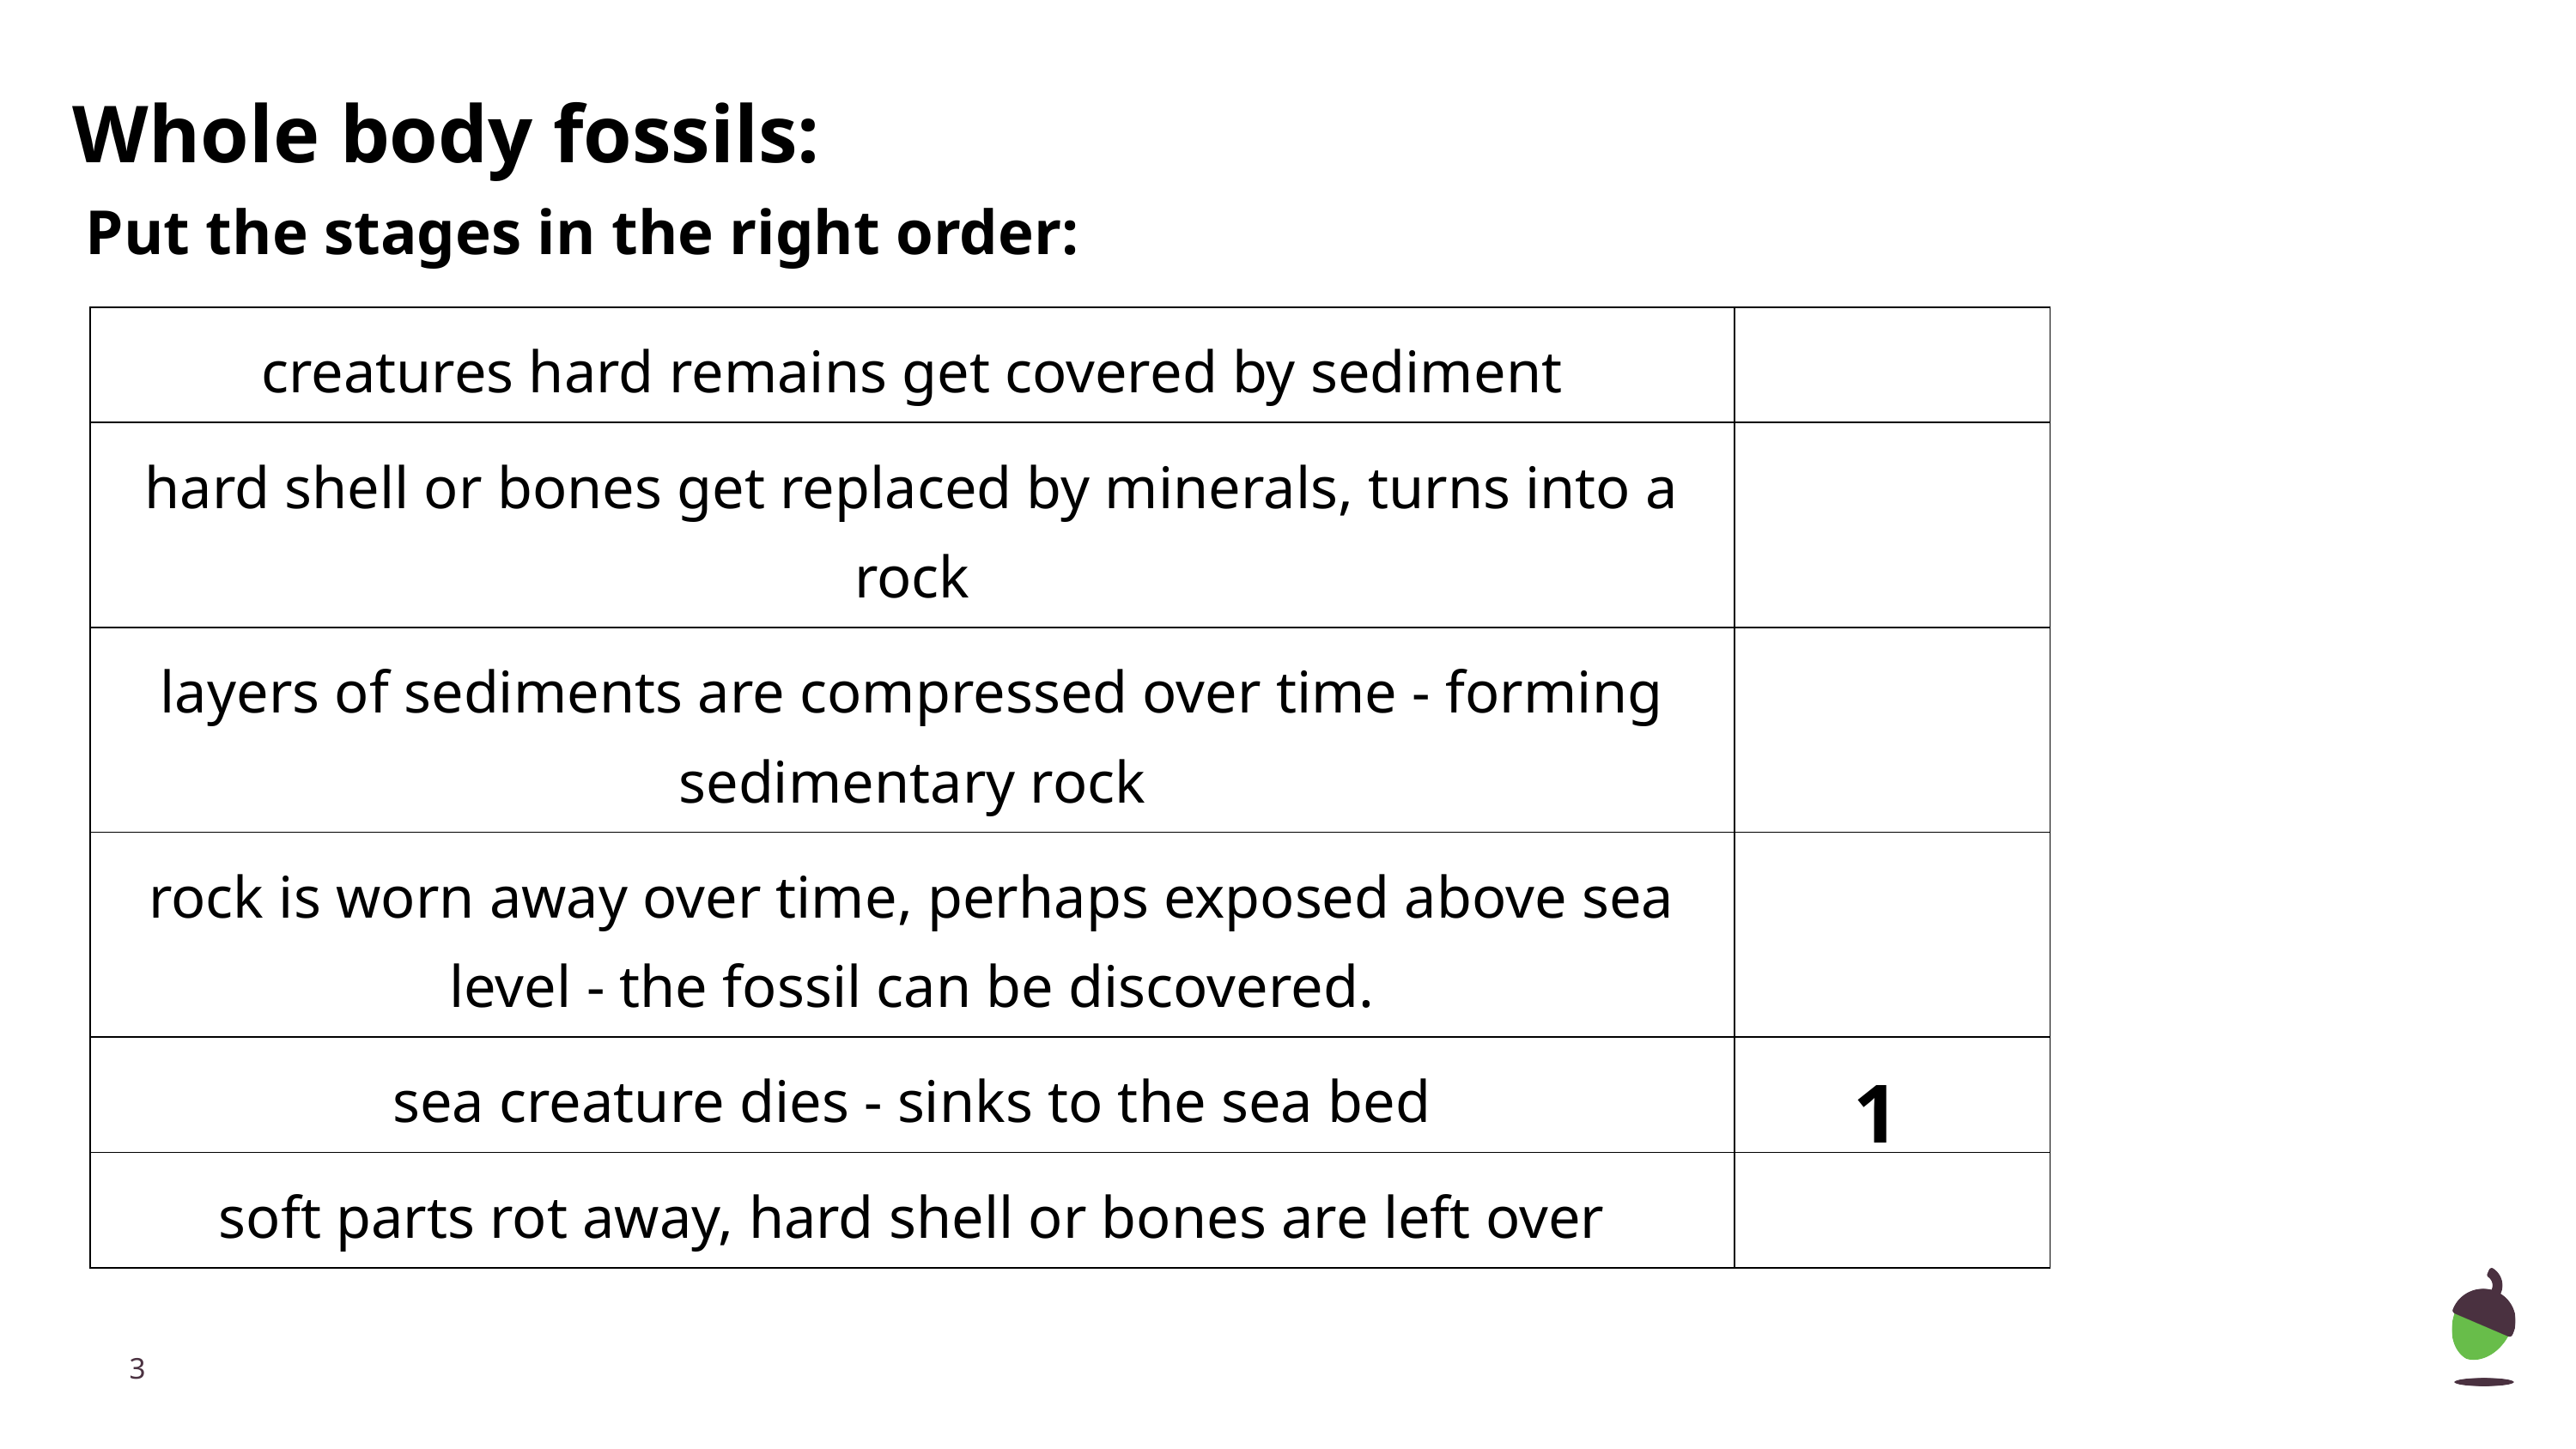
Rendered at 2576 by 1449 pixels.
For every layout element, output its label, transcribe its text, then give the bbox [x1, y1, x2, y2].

table_cell sea creature dies - sinks to the sea bed [91, 1038, 1734, 1152]
table_cell [1735, 833, 2050, 1036]
table_cell hard shell or bones get replaced by minerals, turns into a rock [91, 423, 1734, 627]
table_cell [1735, 1038, 2050, 1152]
table_header [1735, 308, 2050, 421]
text_box Put the stages in the right order: [73, 180, 1426, 307]
table_cell [1735, 628, 2050, 832]
table_cell layers of sediments are compressed over time - forming sedimentary rock [91, 628, 1734, 832]
text_box 1 [1840, 1050, 1947, 1176]
picture [2451, 1268, 2516, 1386]
table_cell rock is worn away over time, perhaps exposed above sea level - the fossil can be discovered. [91, 833, 1734, 1036]
table_cell soft parts rot away, hard shell or bones are left over [91, 1153, 1734, 1267]
slide_number ‹#› [129, 1349, 332, 1401]
title Whole body fossils: [72, 70, 1586, 181]
table_cell [1735, 1153, 2050, 1267]
table_cell [1735, 423, 2050, 627]
table_header creatures hard remains get covered by sediment [91, 308, 1734, 421]
